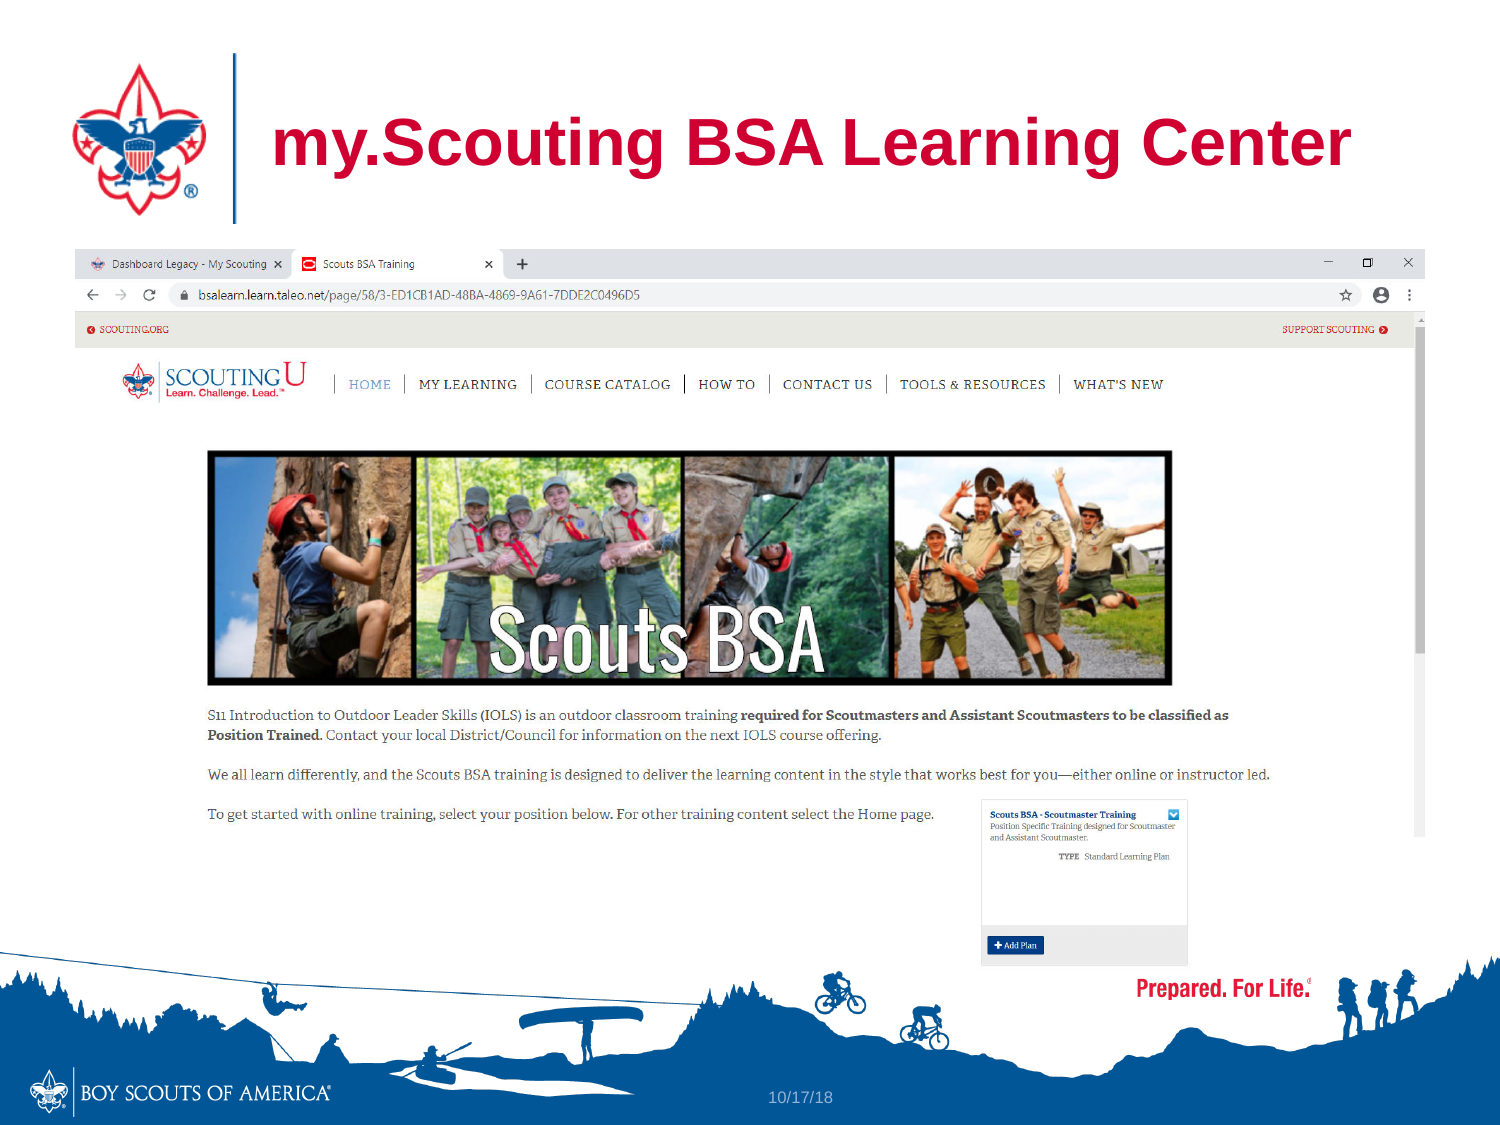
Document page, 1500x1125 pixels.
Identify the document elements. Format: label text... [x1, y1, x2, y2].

title my.Scouting BSA Learning Center [257, 45, 1412, 232]
picture [0, 794, 1500, 1125]
picture [72, 53, 237, 224]
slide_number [626, 1067, 976, 1125]
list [75, 249, 1425, 838]
